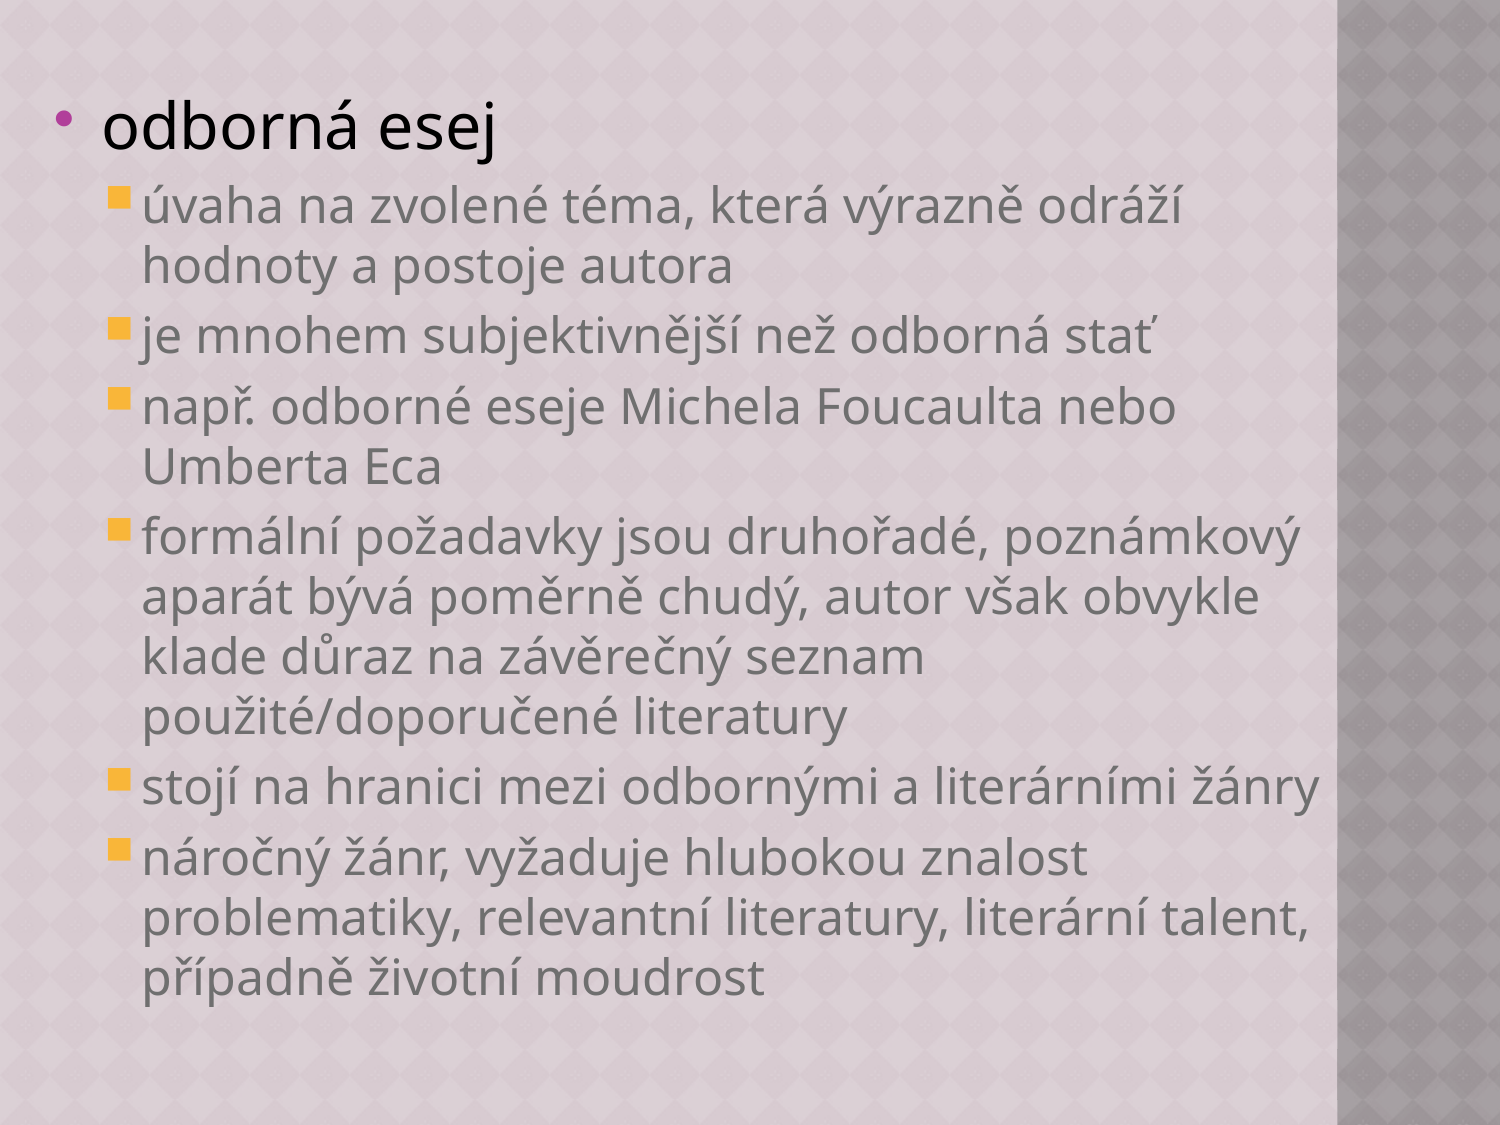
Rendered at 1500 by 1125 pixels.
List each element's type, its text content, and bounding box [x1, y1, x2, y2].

list odborná esej úvaha na zvolené téma, která výrazně odráží hodnoty a postoje autora je mnohem subjektivnější než odborná stať např. odborné eseje Michela Foucaulta nebo Umberta Eca formální požadavky jsou druhořadé, poznámkový aparát bývá poměrně chudý, autor však obvykle klade důraz na závěrečný seznam použité/doporučené literatury stojí na hranici mezi odbornými a literárními žánry náročný žánr, vyžaduje hlubokou znalost problematiky, relevantní literatury, literární talent, případně životní moudrost [41, 78, 1341, 1094]
